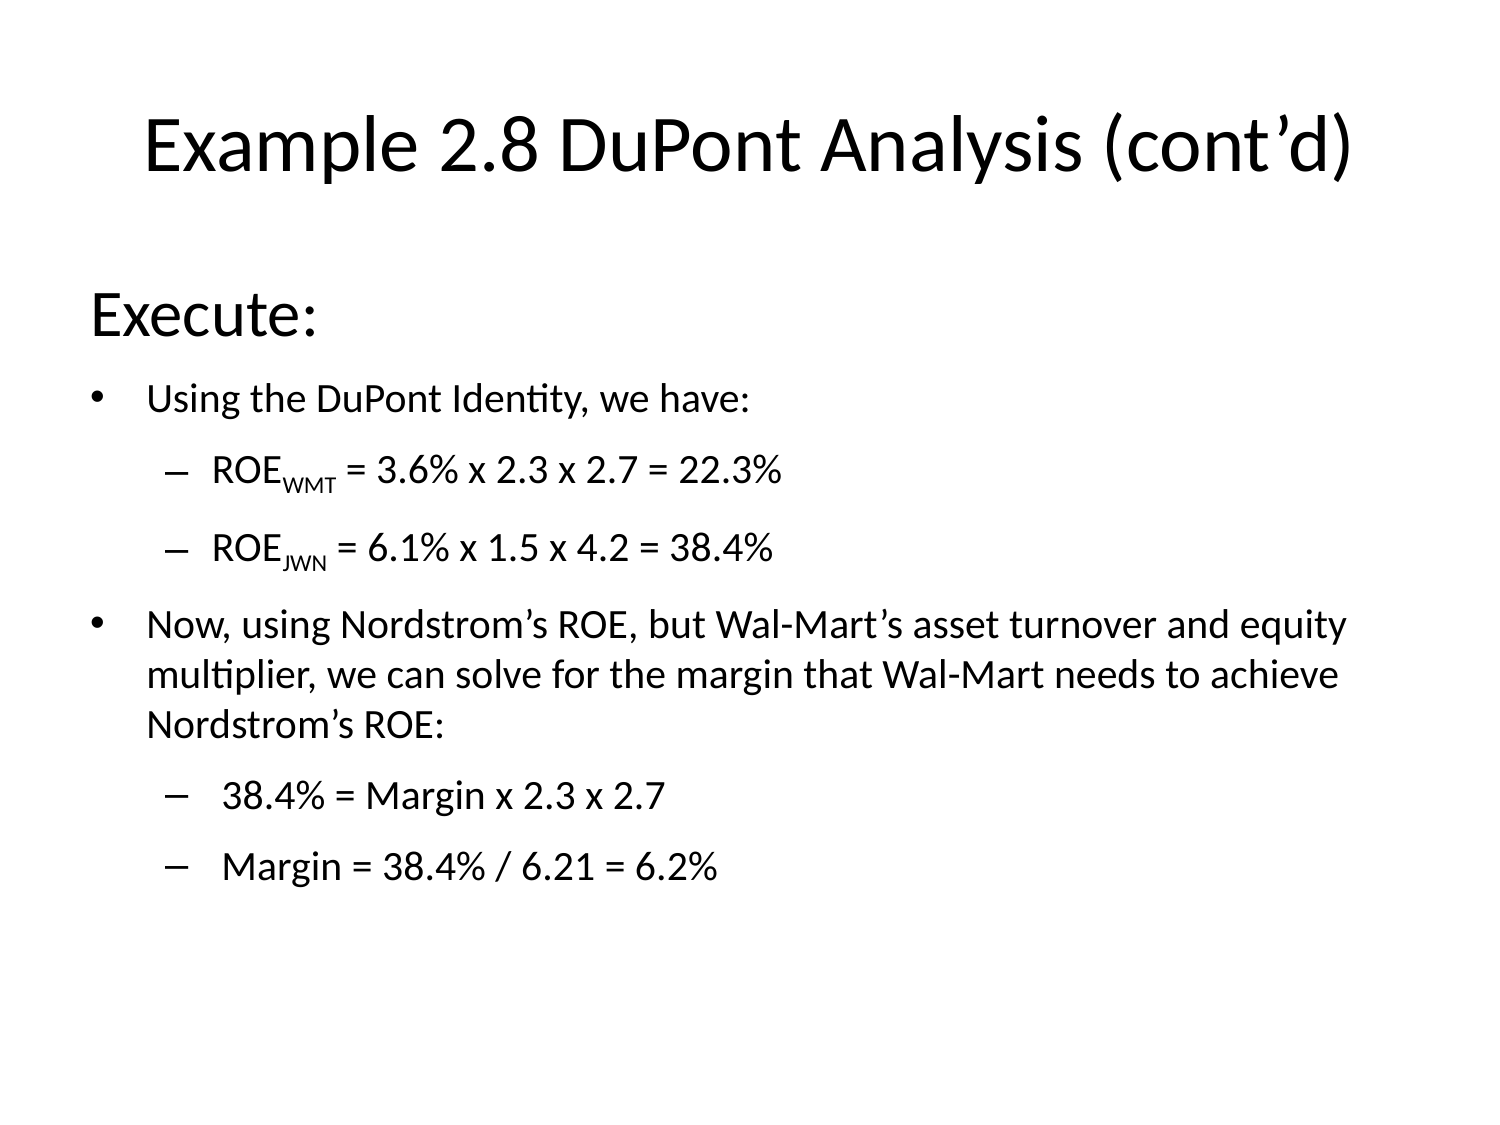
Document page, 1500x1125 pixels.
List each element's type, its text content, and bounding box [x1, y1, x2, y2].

list Execute: Using the DuPont Identity, we have: ROEWMT = 3.6% x 2.3 x 2.7 = 22.3% ROEJWN = 6.1% x 1.5 x 4.2 = 38.4% Now, using Nordstrom’s ROE, but Wal-Mart’s asset turnover and equity multiplier, we can solve for the margin that Wal-Mart needs to achieve Nordstrom’s ROE: 38.4% = Margin x 2.3 x 2.7 Margin = 38.4% / 6.21 = 6.2% [74, 262, 1426, 1006]
title Example 2.8 DuPont Analysis (cont’d) [74, 44, 1426, 233]
